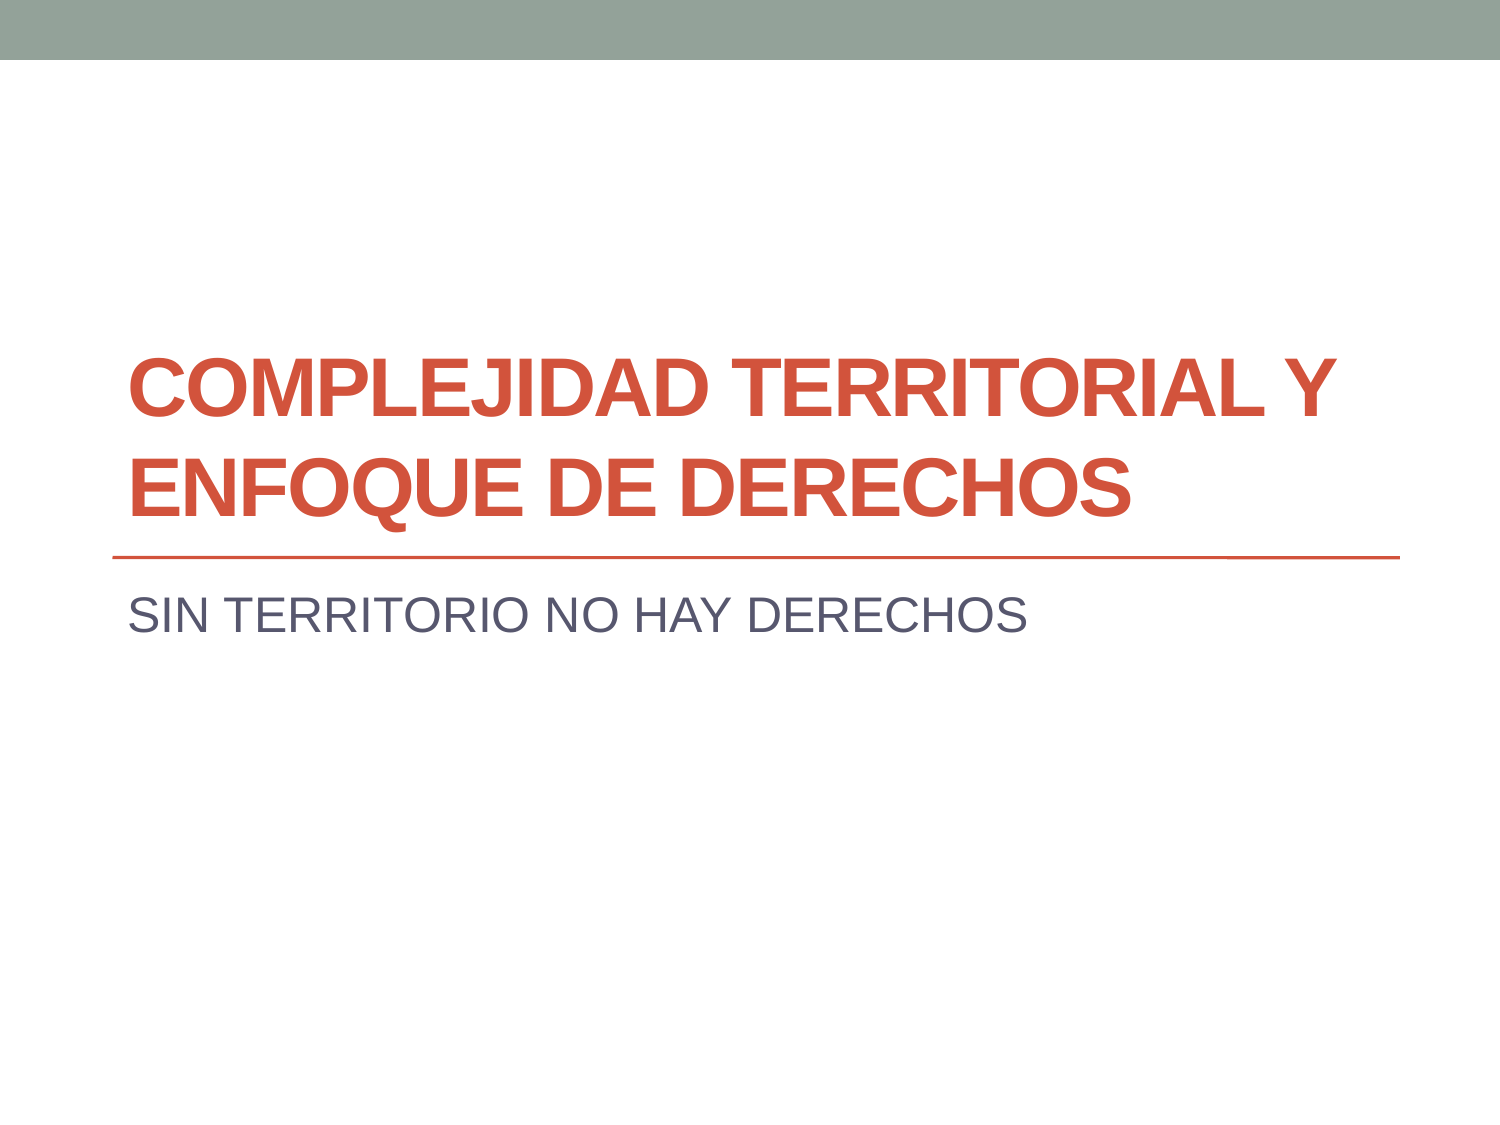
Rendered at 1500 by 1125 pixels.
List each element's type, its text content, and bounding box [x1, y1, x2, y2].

title COMPLEJIDAD TERRITORIAL Y ENFOQUE DE DERECHOS [112, 224, 1400, 542]
subtitle SIN TERRITORIO NO HAY DERECHOS [112, 575, 1163, 863]
